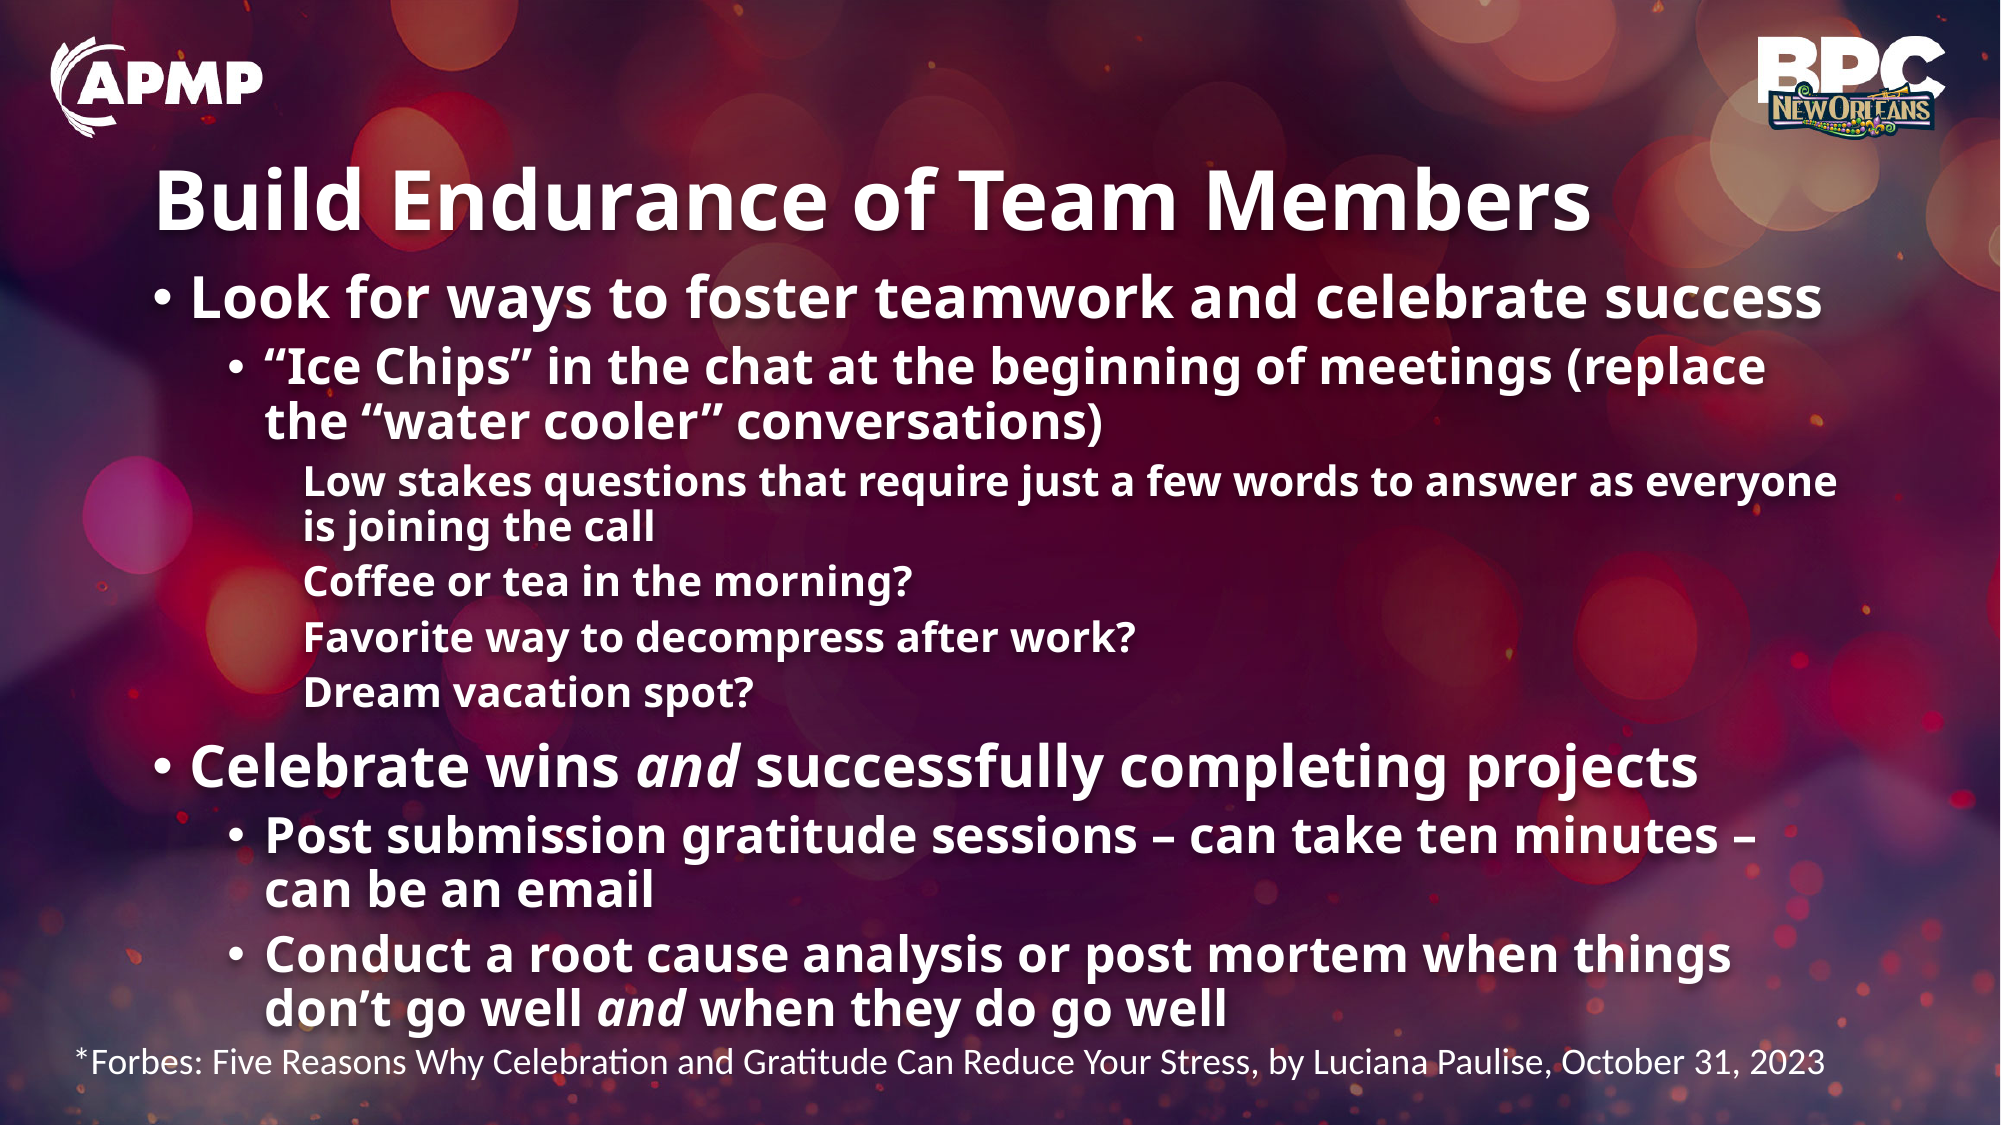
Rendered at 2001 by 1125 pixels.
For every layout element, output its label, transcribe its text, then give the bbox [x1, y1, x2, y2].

list Look for ways to foster teamwork and celebrate success “Ice Chips” in the chat at the beginning of meetings (replace the “water cooler” conversations) Low stakes questions that require just a few words to answer as everyone is joining the call Coffee or tea in the morning? Favorite way to decompress after work? Dream vacation spot? Celebrate wins and successfully completing projects Post submission gratitude sessions – can take ten minutes – can be an email Conduct a root cause analysis or post mortem when things don’t go well and when they do go well [137, 261, 1863, 975]
text_box *Forbes: Five Reasons Why Celebration and Gratitude Can Reduce Your Stress, by Luciana Paulise, October 31, 2023 [57, 1030, 1926, 1090]
title Build Endurance of Team Members [137, 150, 1863, 236]
picture [0, 0, 2001, 1125]
